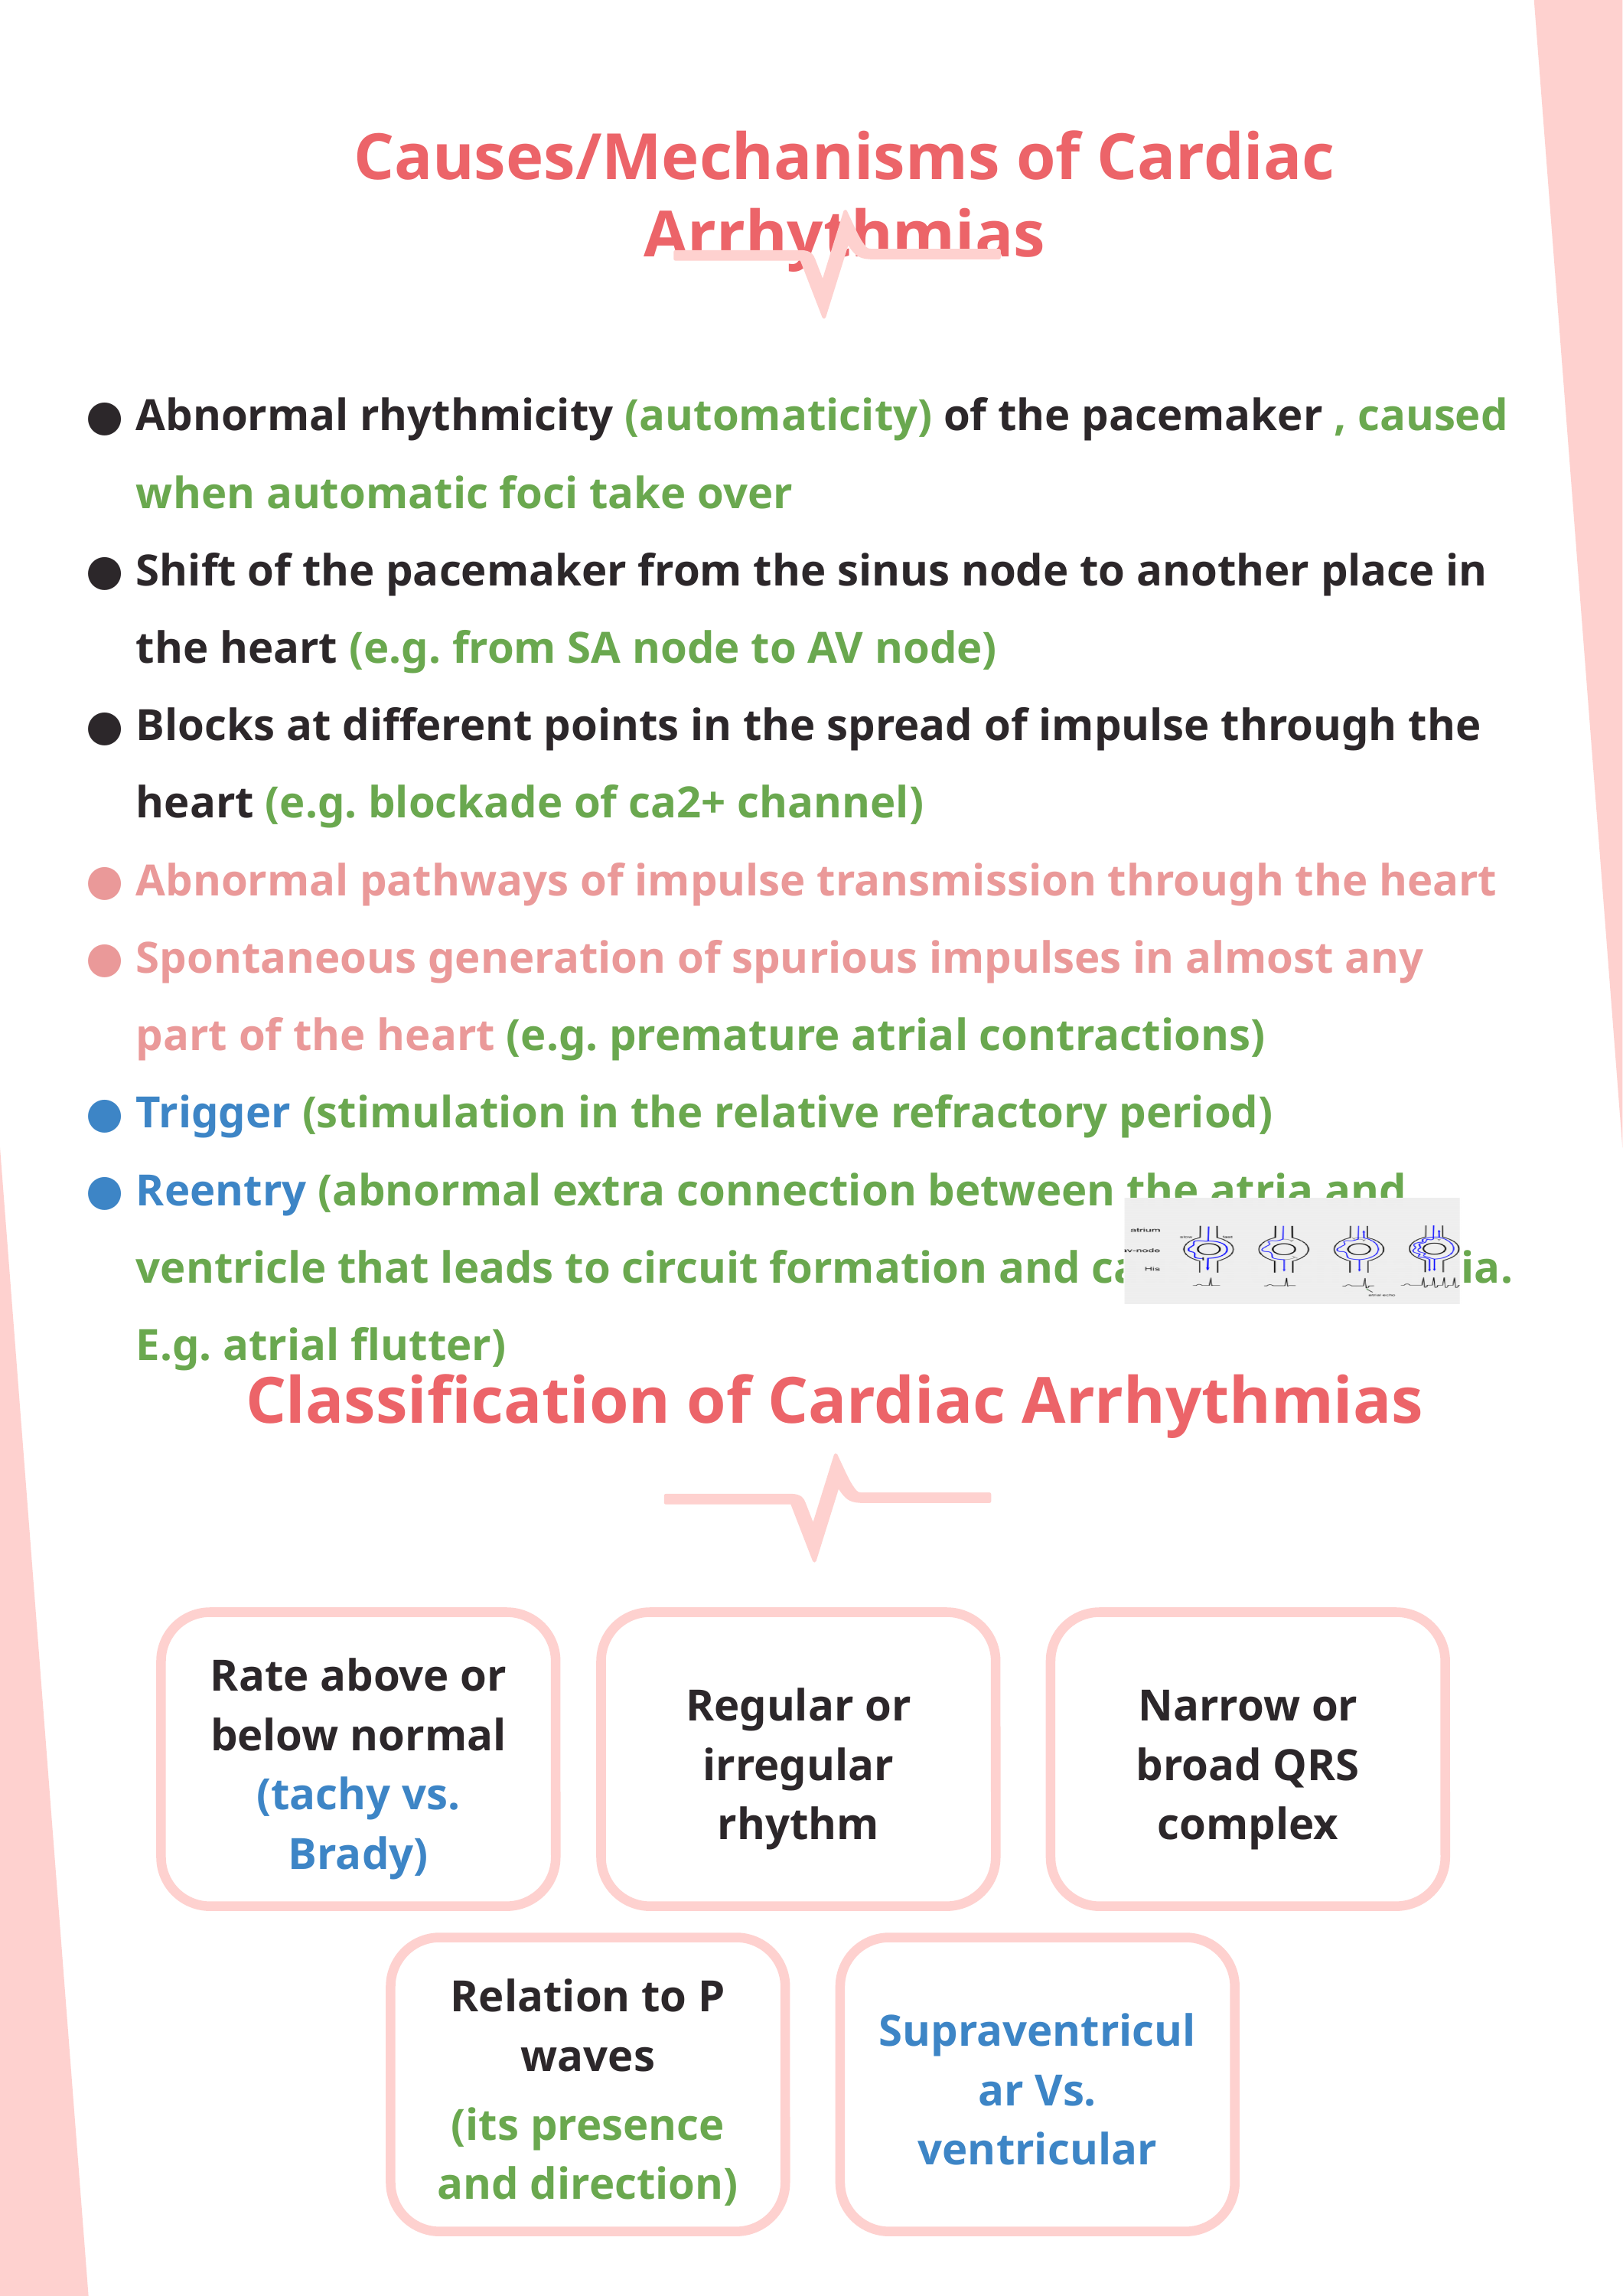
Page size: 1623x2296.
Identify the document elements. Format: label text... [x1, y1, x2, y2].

text_box Supraventricular Vs. ventricular [839, 1937, 1235, 2232]
picture [1123, 1198, 1462, 1304]
text_box Abnormal rhythmicity (automaticity) of the pacemaker , caused when automatic foci take over Shift of the pacemaker from the sinus node to another place in the heart (e.g. from SA node to AV node) Blocks at different points in the spread of impulse through the heart (e.g. blockade of ca2+ channel) Abnormal pathways of impulse transmission through the heart Spontaneous generation of spurious impulses in almost any part of the heart (e.g. premature atrial contractions) Trigger (stimulation in the relative refractory period) Reentry (abnormal extra connection between the atria and ventricle that leads to circuit formation and causes tachycardia. E.g. atrial flutter) [67, 350, 1530, 1381]
text_box Causes/Mechanisms of Cardiac Arrhythmias [185, 91, 1504, 207]
text_box Relation to P waves (its presence and direction) [390, 1937, 786, 2232]
text_box [675, 211, 999, 318]
text_box Narrow or broad QRS complex [1050, 1612, 1445, 1906]
text_box Regular or irregular rhythm [601, 1612, 996, 1906]
text_box Classification of Cardiac Arrhythmias [176, 1335, 1494, 1450]
text_box [666, 1455, 989, 1561]
text_box Rate above or below normal (tachy vs. Brady) [161, 1612, 556, 1906]
